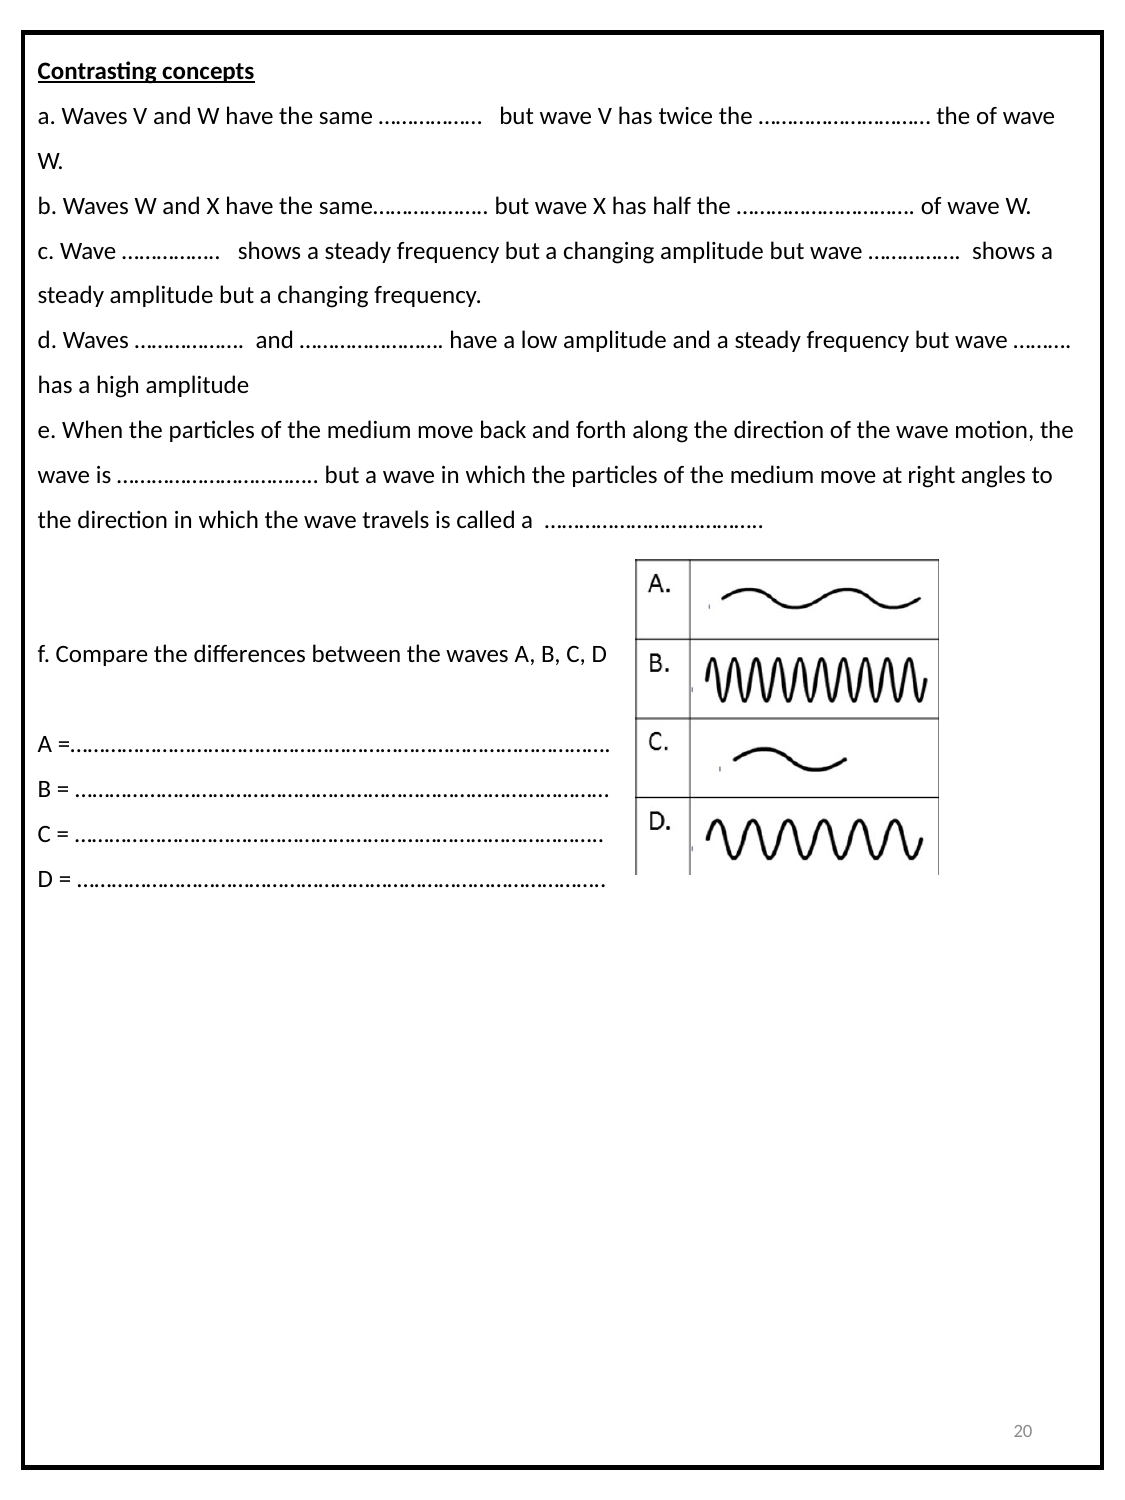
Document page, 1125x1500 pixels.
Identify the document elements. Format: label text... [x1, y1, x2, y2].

text_box Contrasting concepts a. Waves V and W have the same ……………… but wave V has twice the ………………………… the of wave W. b. Waves W and X have the same……………….. but wave X has half the …………………………. of wave W. c. Wave …………….. shows a steady frequency but a changing amplitude but wave ……………. shows a steady amplitude but a changing frequency. d. Waves ………………. and ……………………. have a low amplitude and a steady frequency but wave ………. has a high amplitude e. When the particles of the medium move back and forth along the direction of the wave motion, the wave is …………………………….. but a wave in which the particles of the medium move at right angles to the direction in which the wave travels is called a ……………………………….. f. Compare the differences between the waves A, B, C, D A =…………………………………………………………………………………. B = ………………………………………………………………………………… C = ……………………………………………………………………………….. D = ……………………………………………………………………………….. [22, 31, 1103, 1469]
picture [635, 559, 939, 875]
slide_number 20 [794, 1390, 1048, 1471]
